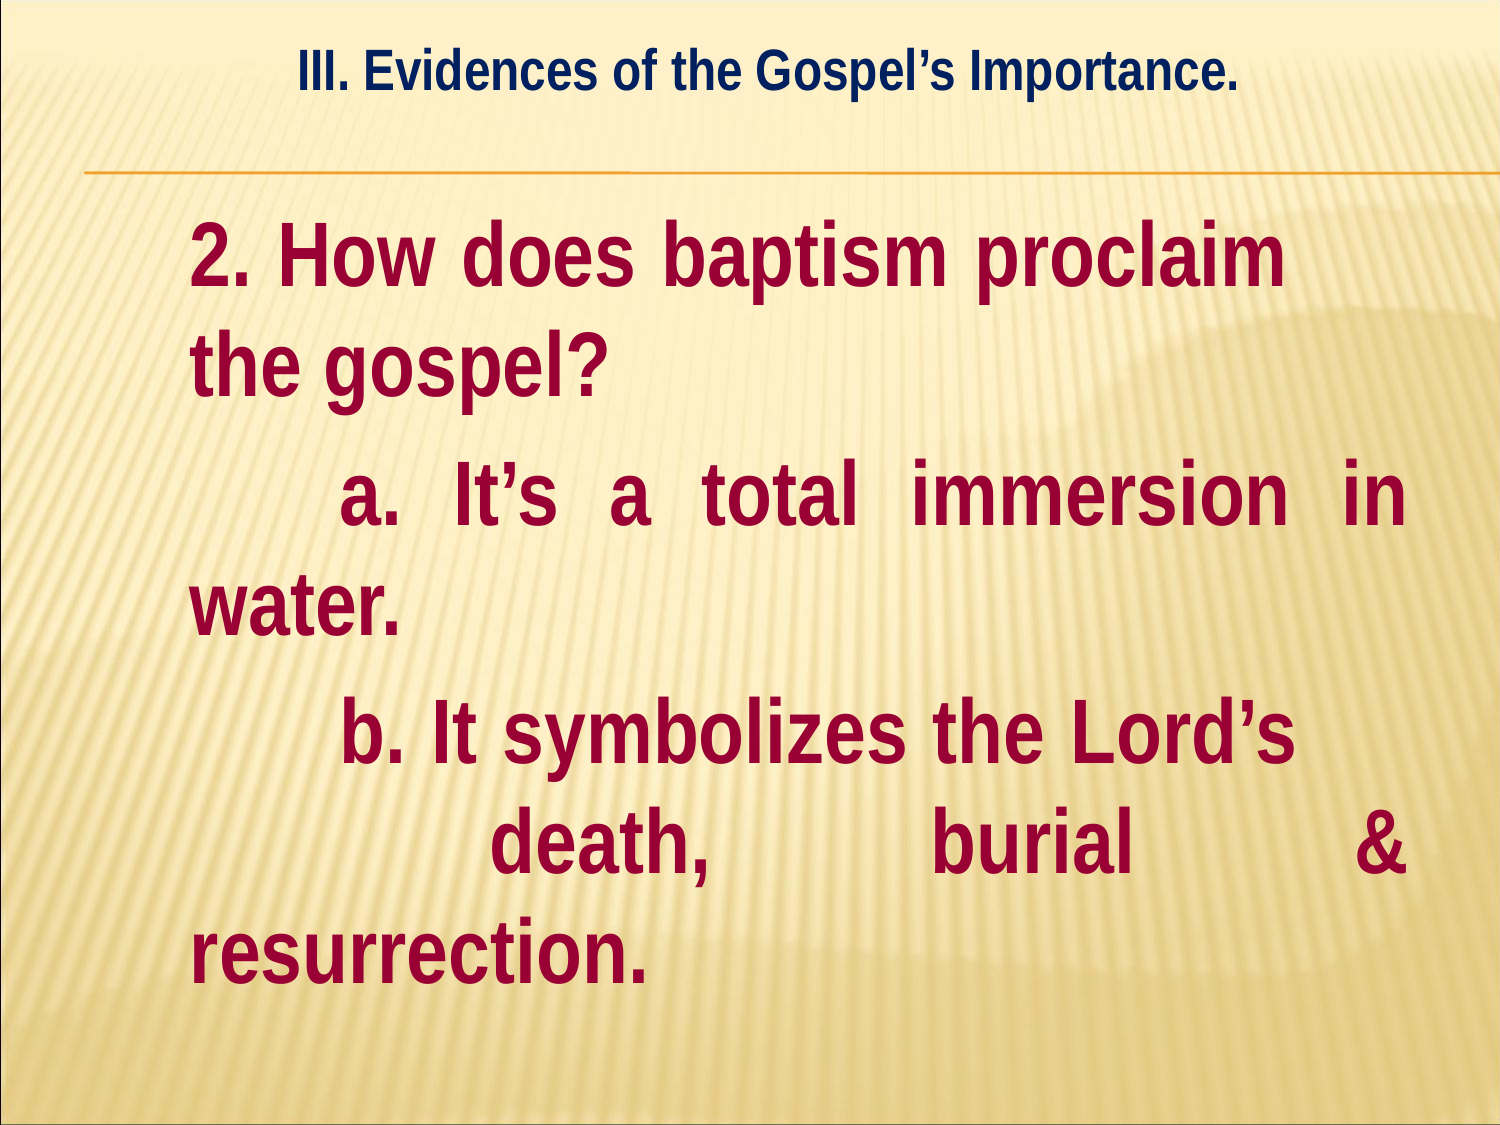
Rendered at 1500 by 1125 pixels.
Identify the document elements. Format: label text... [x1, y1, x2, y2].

picture [0, 0, 1500, 1125]
text_box III. Evidences of the Gospel’s Importance. [124, 24, 1413, 110]
list 2. How does baptism proclaim the gospel? a. It’s a total immersion in water. b. It symbolizes the Lord’s death, burial & resurrection. [75, 187, 1425, 1075]
